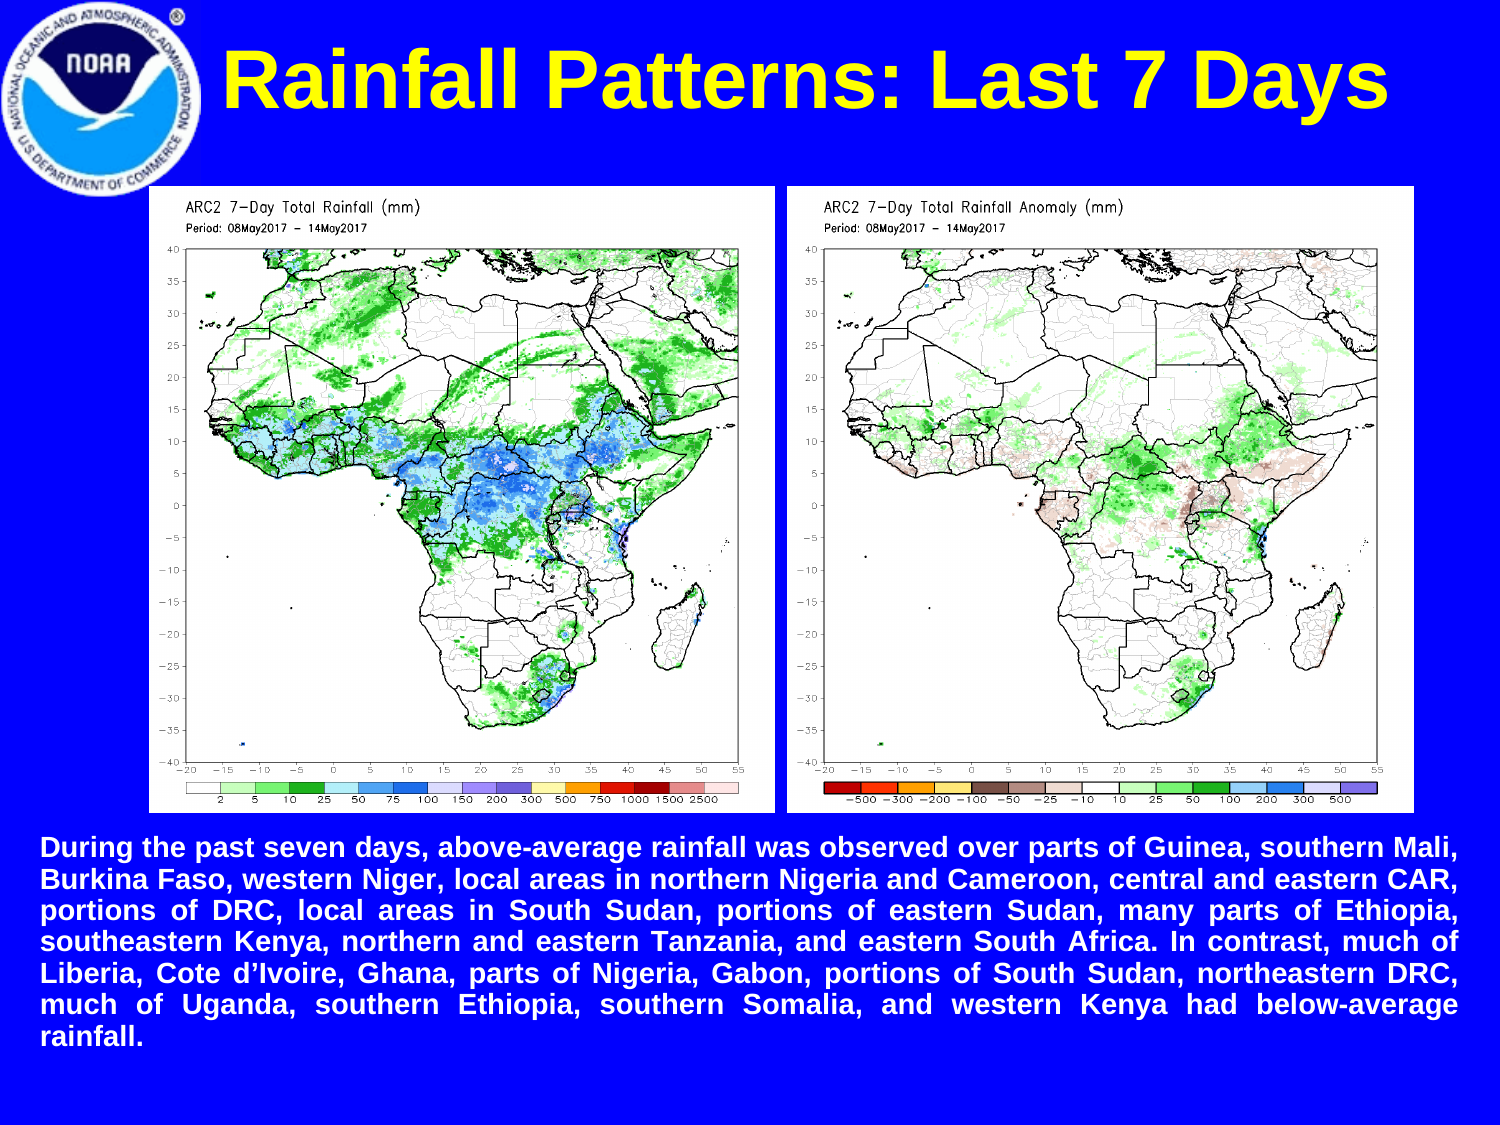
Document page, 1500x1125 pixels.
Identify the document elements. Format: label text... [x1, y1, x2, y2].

title Rainfall Patterns: Last 7 Days [174, 0, 1438, 150]
picture [0, 0, 775, 813]
text_box During the past seven days, above-average rainfall was observed over parts of Guinea, southern Mali, Burkina Faso, western Niger, local areas in northern Nigeria and Cameroon, central and eastern CAR, portions of DRC, local areas in South Sudan, portions of eastern Sudan, many parts of Ethiopia, southeastern Kenya, northern and eastern Tanzania, and eastern South Africa. In contrast, much of Liberia, Cote d’Ivoire, Ghana, parts of Nigeria, Gabon, portions of South Sudan, northeastern DRC, much of Uganda, southern Ethiopia, southern Somalia, and western Kenya had below-average rainfall. [24, 824, 1475, 1061]
picture [787, 186, 1413, 813]
